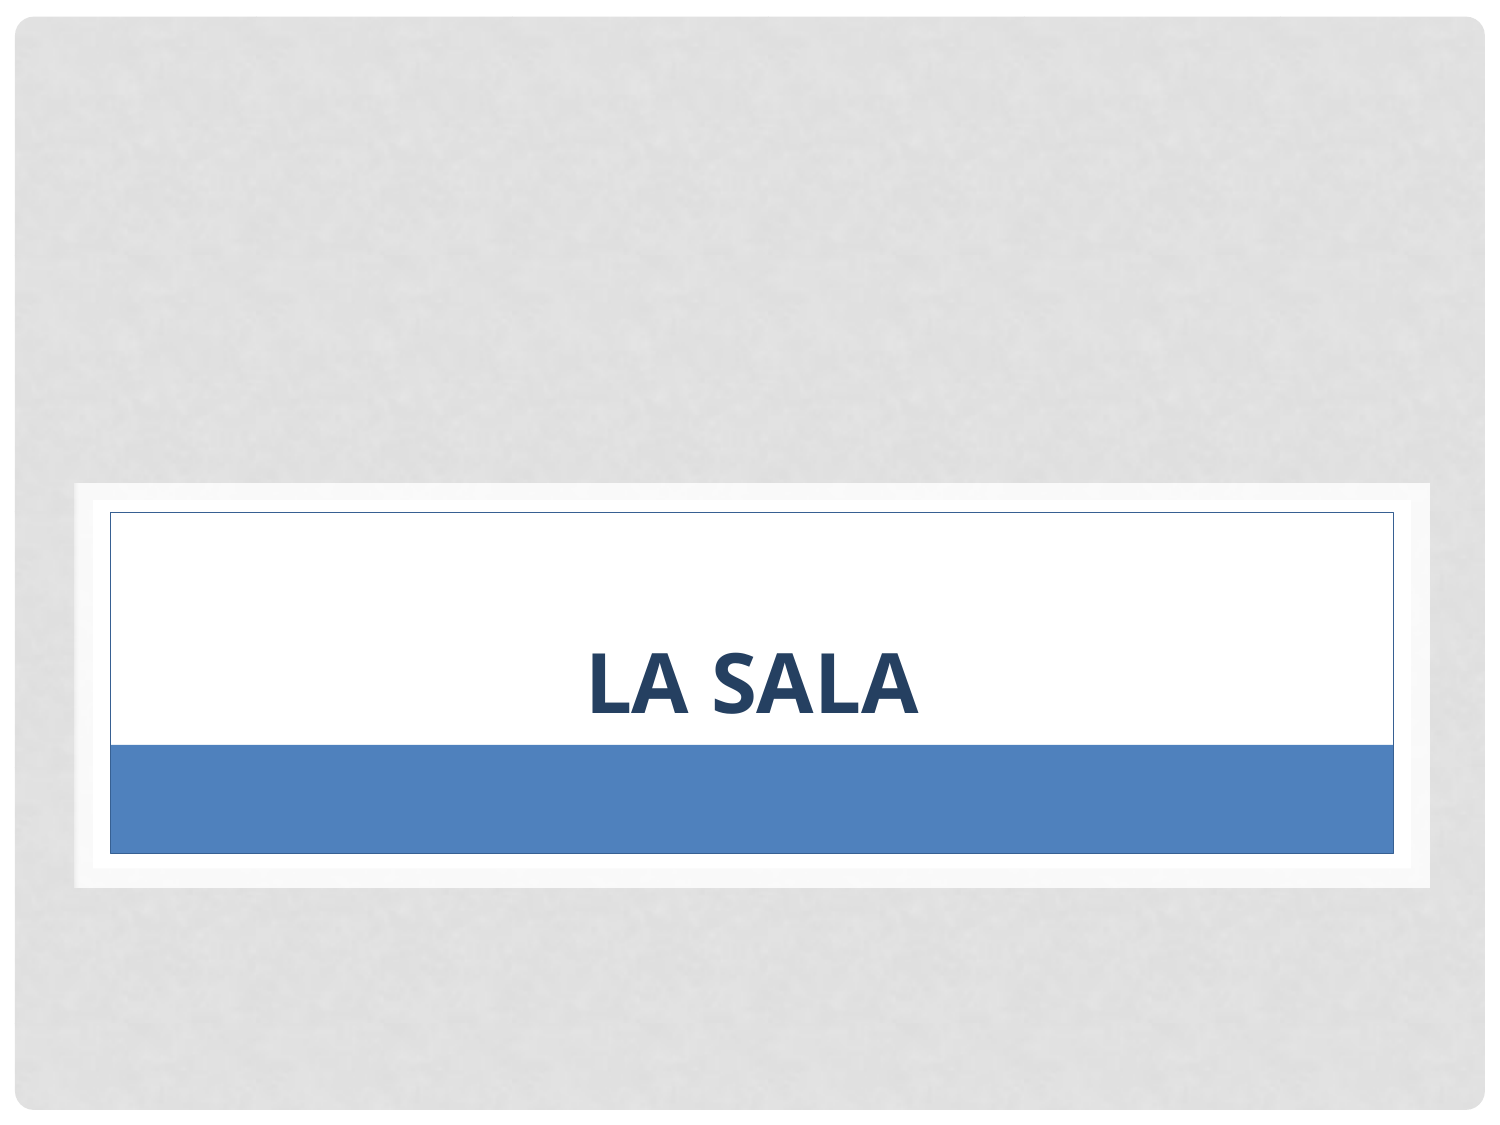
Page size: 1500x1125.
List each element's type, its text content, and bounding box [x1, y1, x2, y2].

title La sala [120, 525, 1384, 738]
